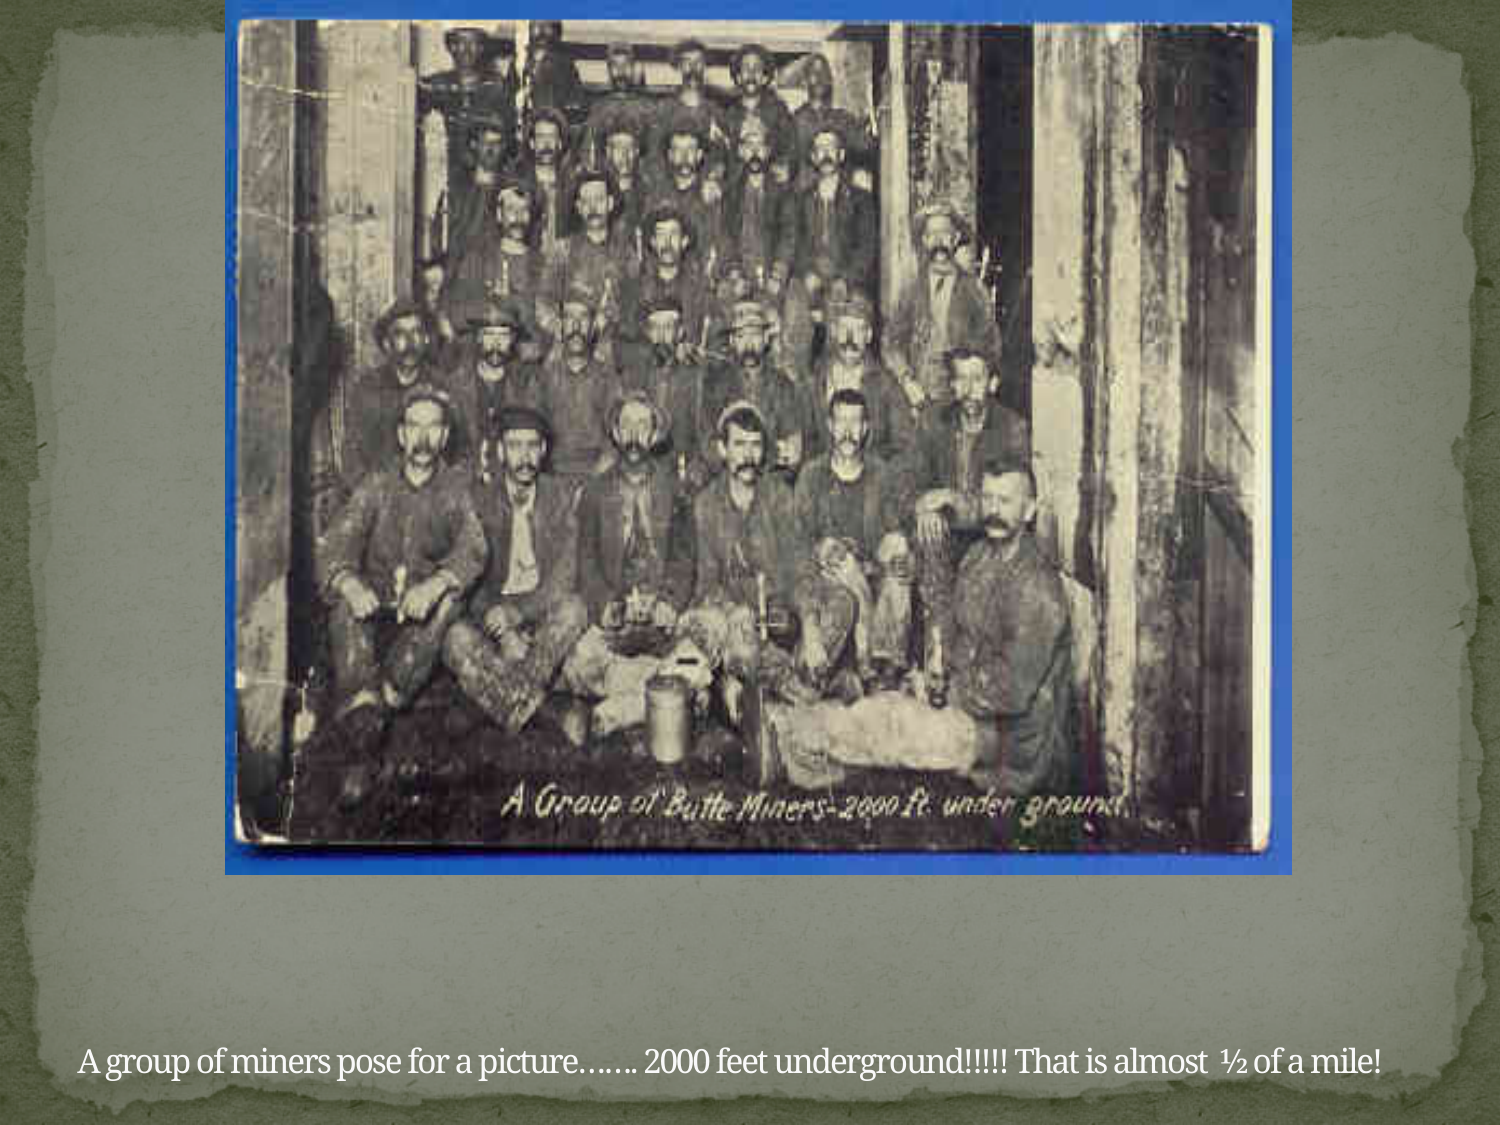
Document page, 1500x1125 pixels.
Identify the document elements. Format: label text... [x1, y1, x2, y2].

title A group of miners pose for a picture……. 2000 feet underground!!!!! That is almost ½ of a mile! [62, 899, 1464, 1088]
picture [225, 0, 1292, 875]
